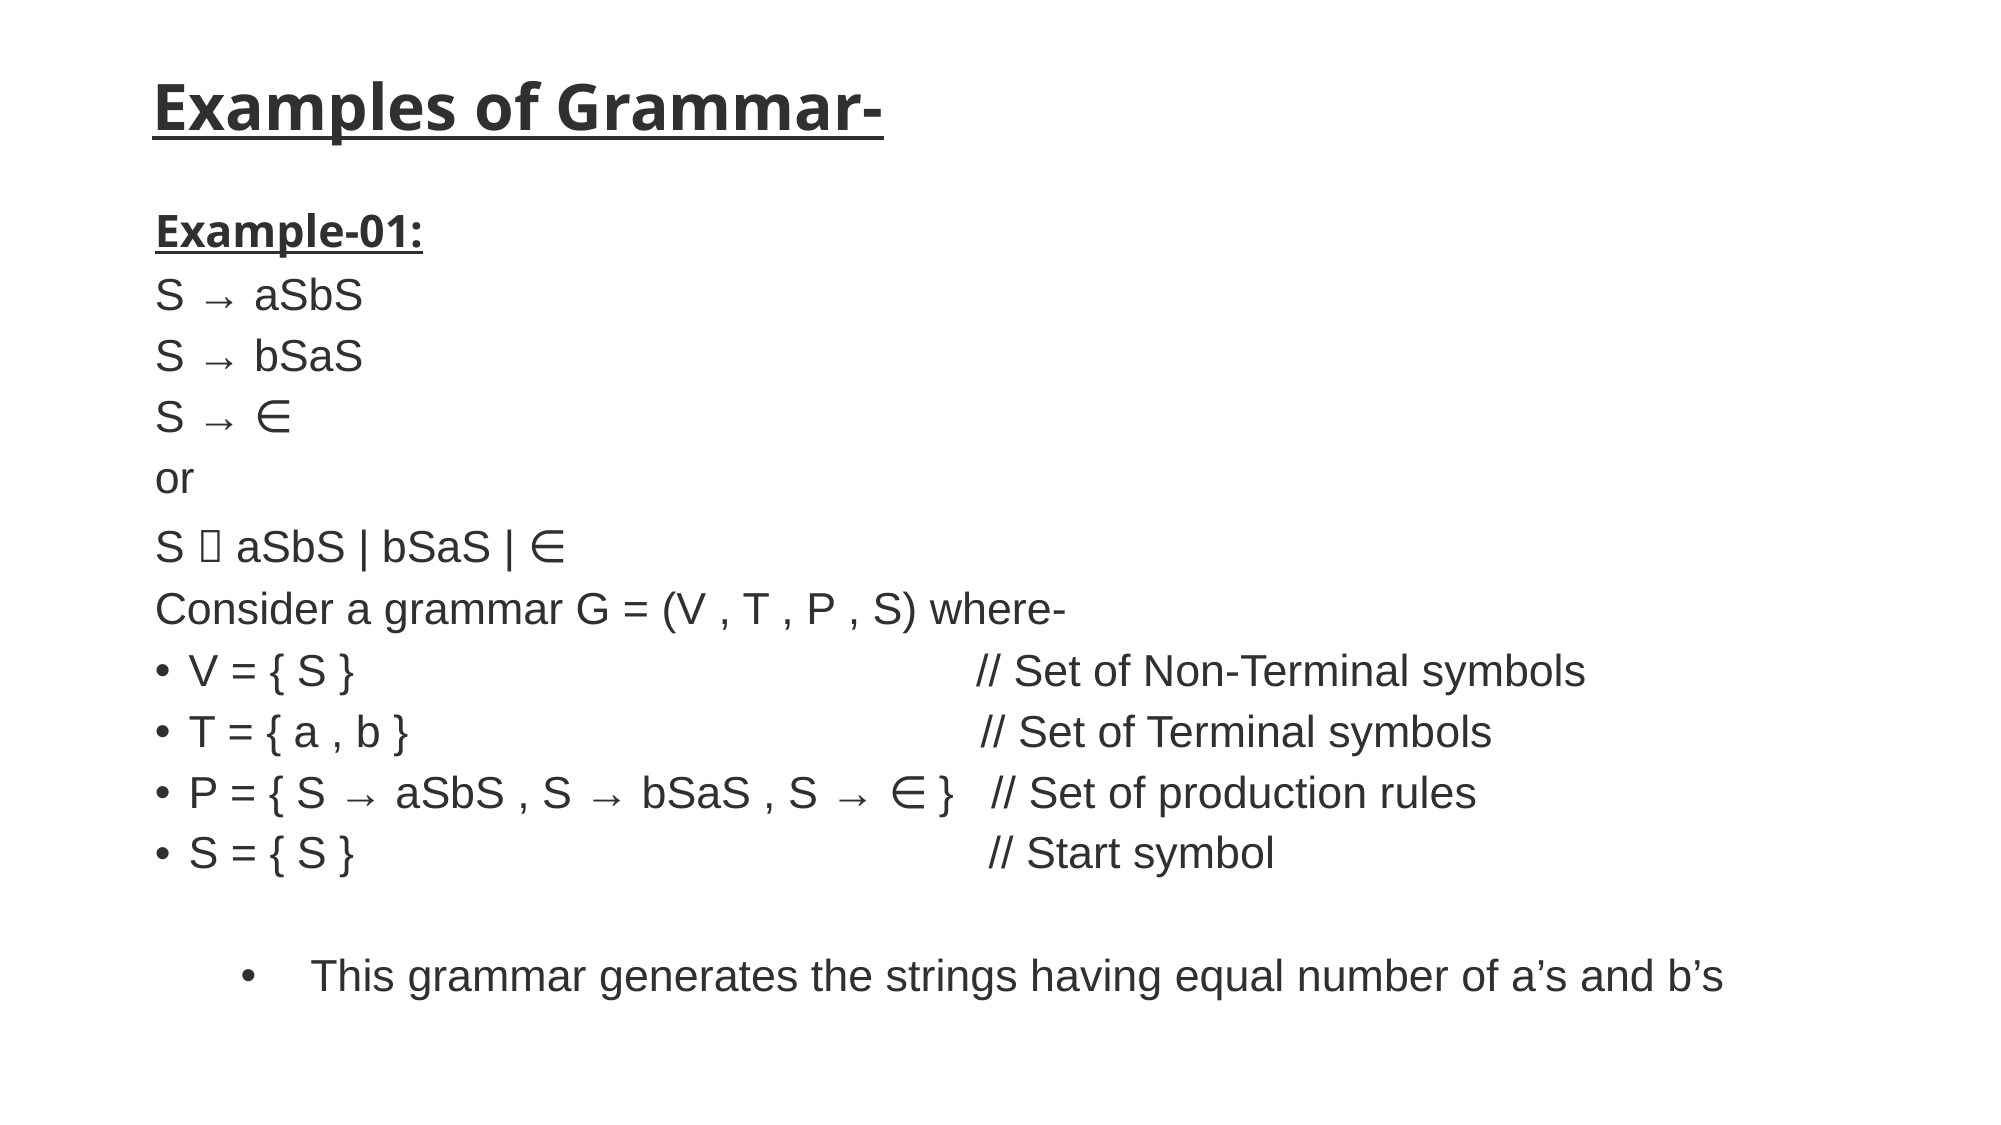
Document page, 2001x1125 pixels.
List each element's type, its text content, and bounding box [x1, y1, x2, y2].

list Example-01: S → aSbS S → bSaS S → ∈ or S  aSbS | bSaS | ∈ Consider a grammar G = (V , T , P , S) where- V = { S } // Set of Non-Terminal symbols T = { a , b } // Set of Terminal symbols P = { S → aSbS , S → bSaS , S → ∈ } // Set of production rules S = { S } // Start symbol This grammar generates the strings having equal number of a’s and b’s [139, 196, 1865, 1014]
title Examples of Grammar- [137, 59, 1863, 155]
